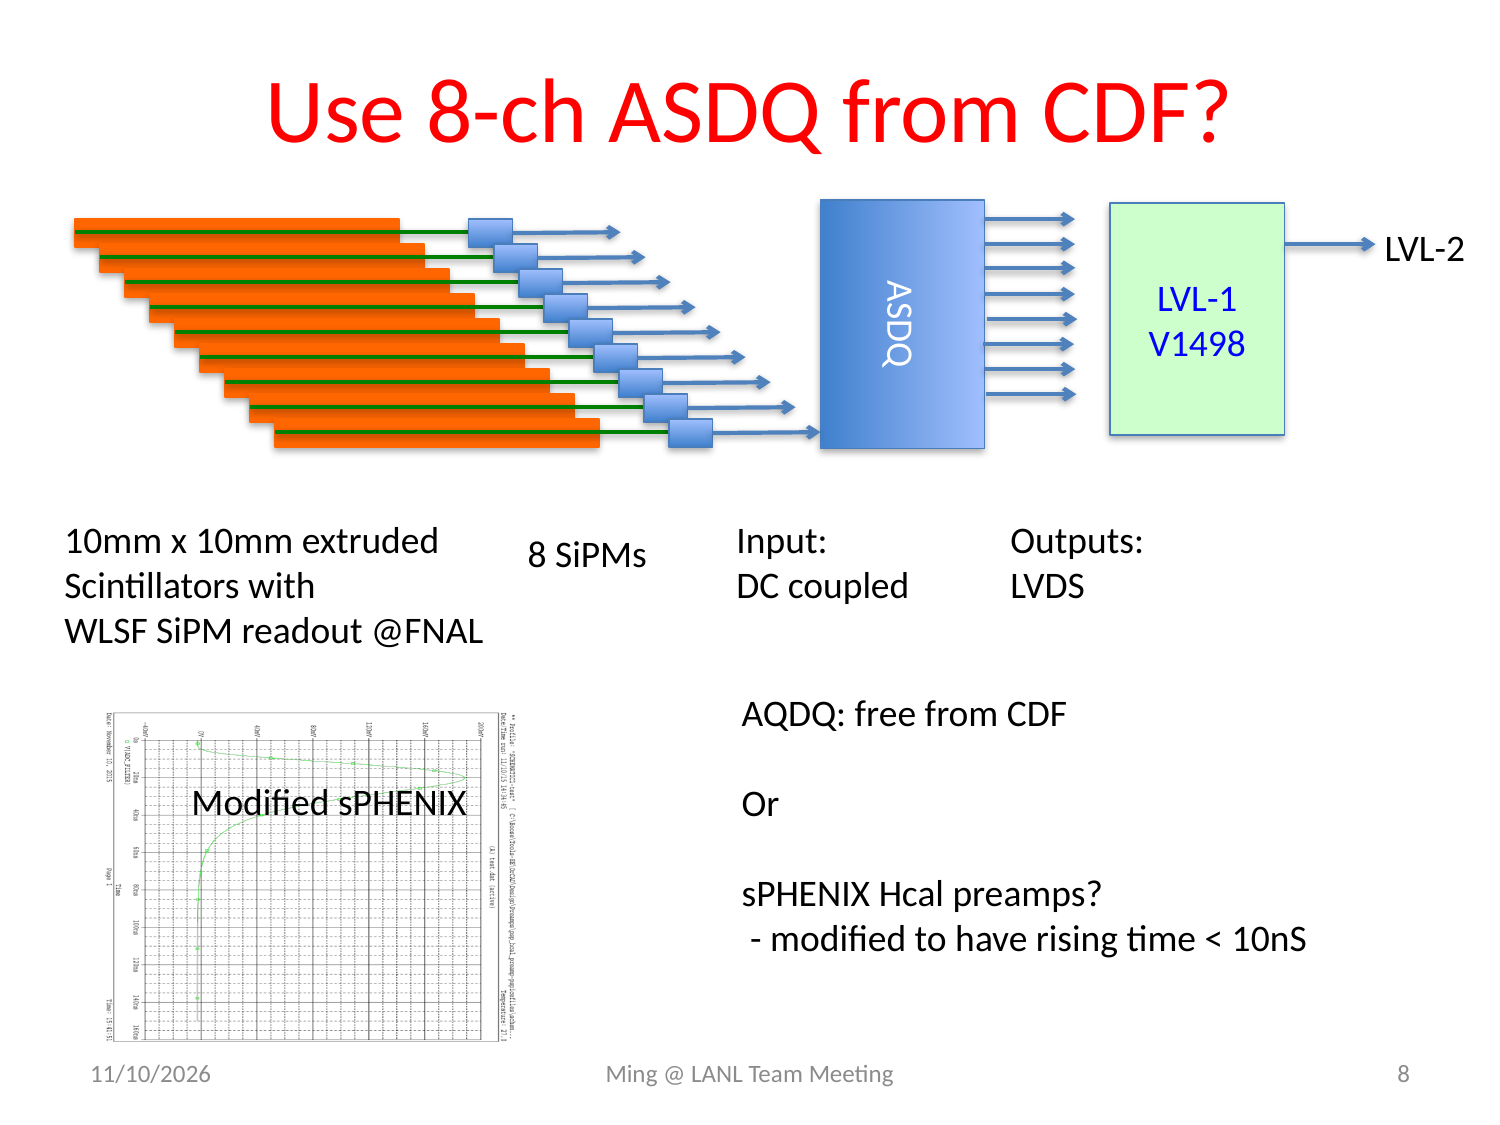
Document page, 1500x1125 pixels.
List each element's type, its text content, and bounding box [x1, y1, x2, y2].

slide_number 8 [1074, 1042, 1425, 1103]
text_box LVL-2 [1369, 216, 1481, 277]
text_box Outputs: LVDS [995, 508, 1160, 614]
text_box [274, 418, 821, 448]
picture [129, 643, 491, 1111]
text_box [249, 393, 796, 423]
text_box AQDQ: free from CDF Or sPHENIX Hcal preamps? - modified to have rising time < 10nS [726, 682, 1340, 967]
text_box 8 SiPMs [513, 523, 662, 583]
text_box ASDQ [820, 199, 985, 449]
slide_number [75, 1042, 124, 1103]
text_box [74, 218, 621, 248]
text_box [199, 343, 746, 373]
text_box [124, 268, 671, 298]
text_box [224, 368, 771, 398]
title Use 8-ch ASDQ from CDF? [75, 12, 1425, 200]
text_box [149, 293, 696, 323]
text_box 10mm x 10mm extruded Scintillators with WLSF SiPM readout @FNAL [49, 508, 499, 659]
text_box Input: DC coupled [721, 508, 925, 614]
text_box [99, 243, 646, 273]
text_box LVL-1 V1498 [1109, 202, 1285, 436]
footer Ming @ LANL Team Meeting [512, 1042, 988, 1103]
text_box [174, 318, 721, 348]
